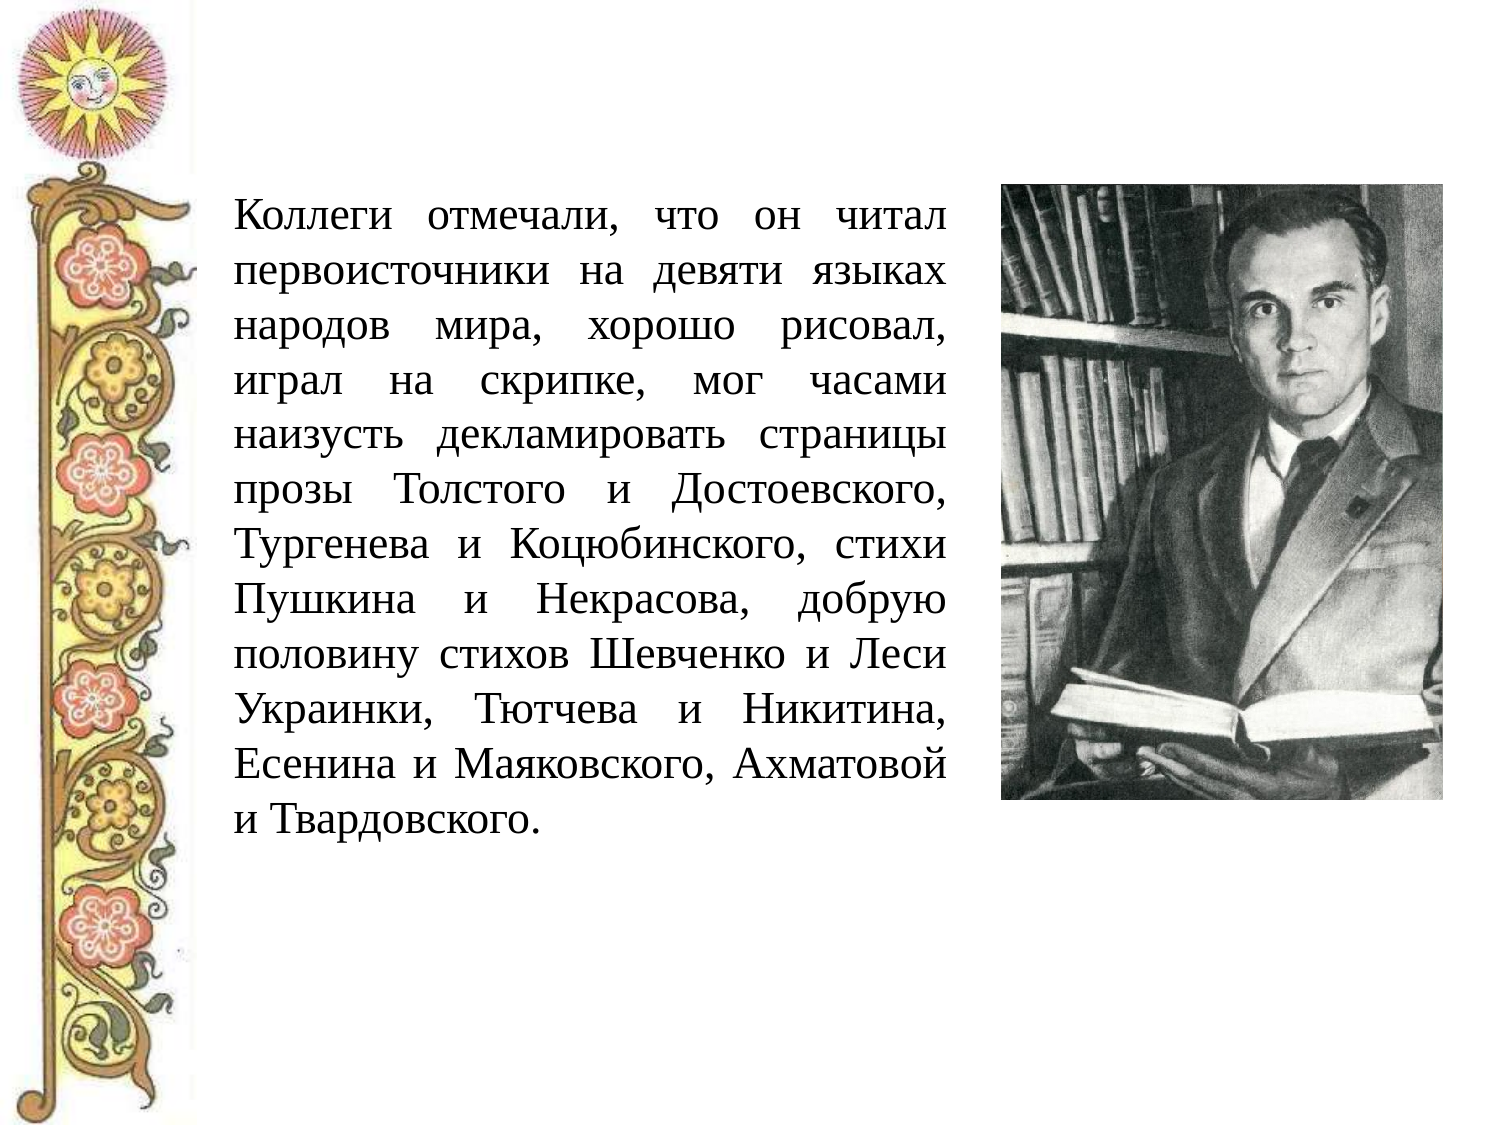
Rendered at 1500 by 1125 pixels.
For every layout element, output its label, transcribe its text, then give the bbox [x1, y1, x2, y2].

picture [0, 0, 198, 1125]
title Коллеги отмечали, что он читал первоисточники на девяти языках народов мира, хорошо рисовал, играл на скрипке, мог часами наизусть декламировать страницы прозы Толстого и Достоевского, Тургенева и Коцюбинского, стихи Пушкина и Некрасова, добрую половину стихов Шевченко и Леси Украинки, Тютчева и Никитина, Есенина и Маяковского, Ахматовой и Твардовского. [218, 53, 963, 973]
picture [1000, 184, 1443, 800]
